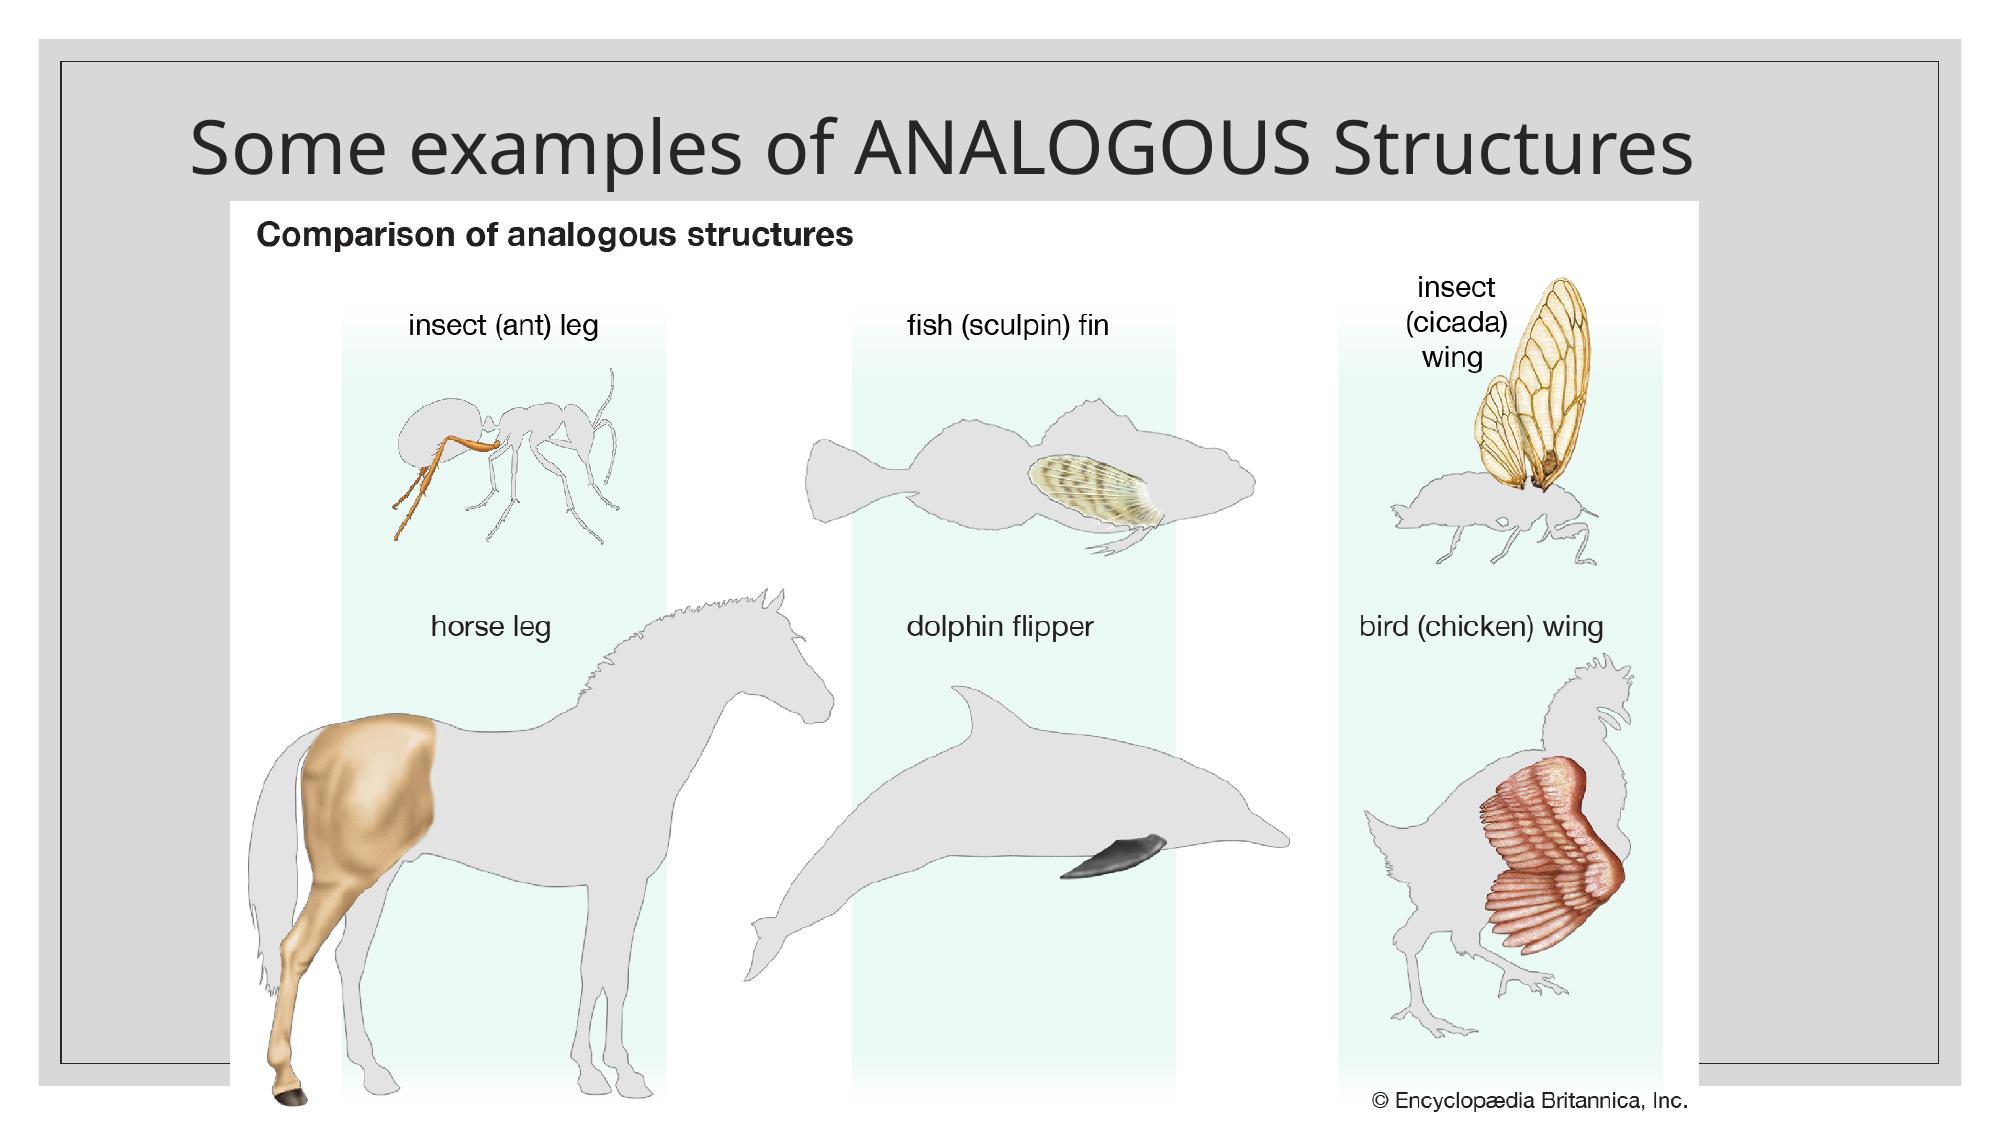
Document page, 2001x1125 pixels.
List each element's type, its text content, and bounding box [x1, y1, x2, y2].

title Some examples of ANALOGOUS Structures [174, 38, 1825, 263]
picture [230, 201, 1699, 1121]
